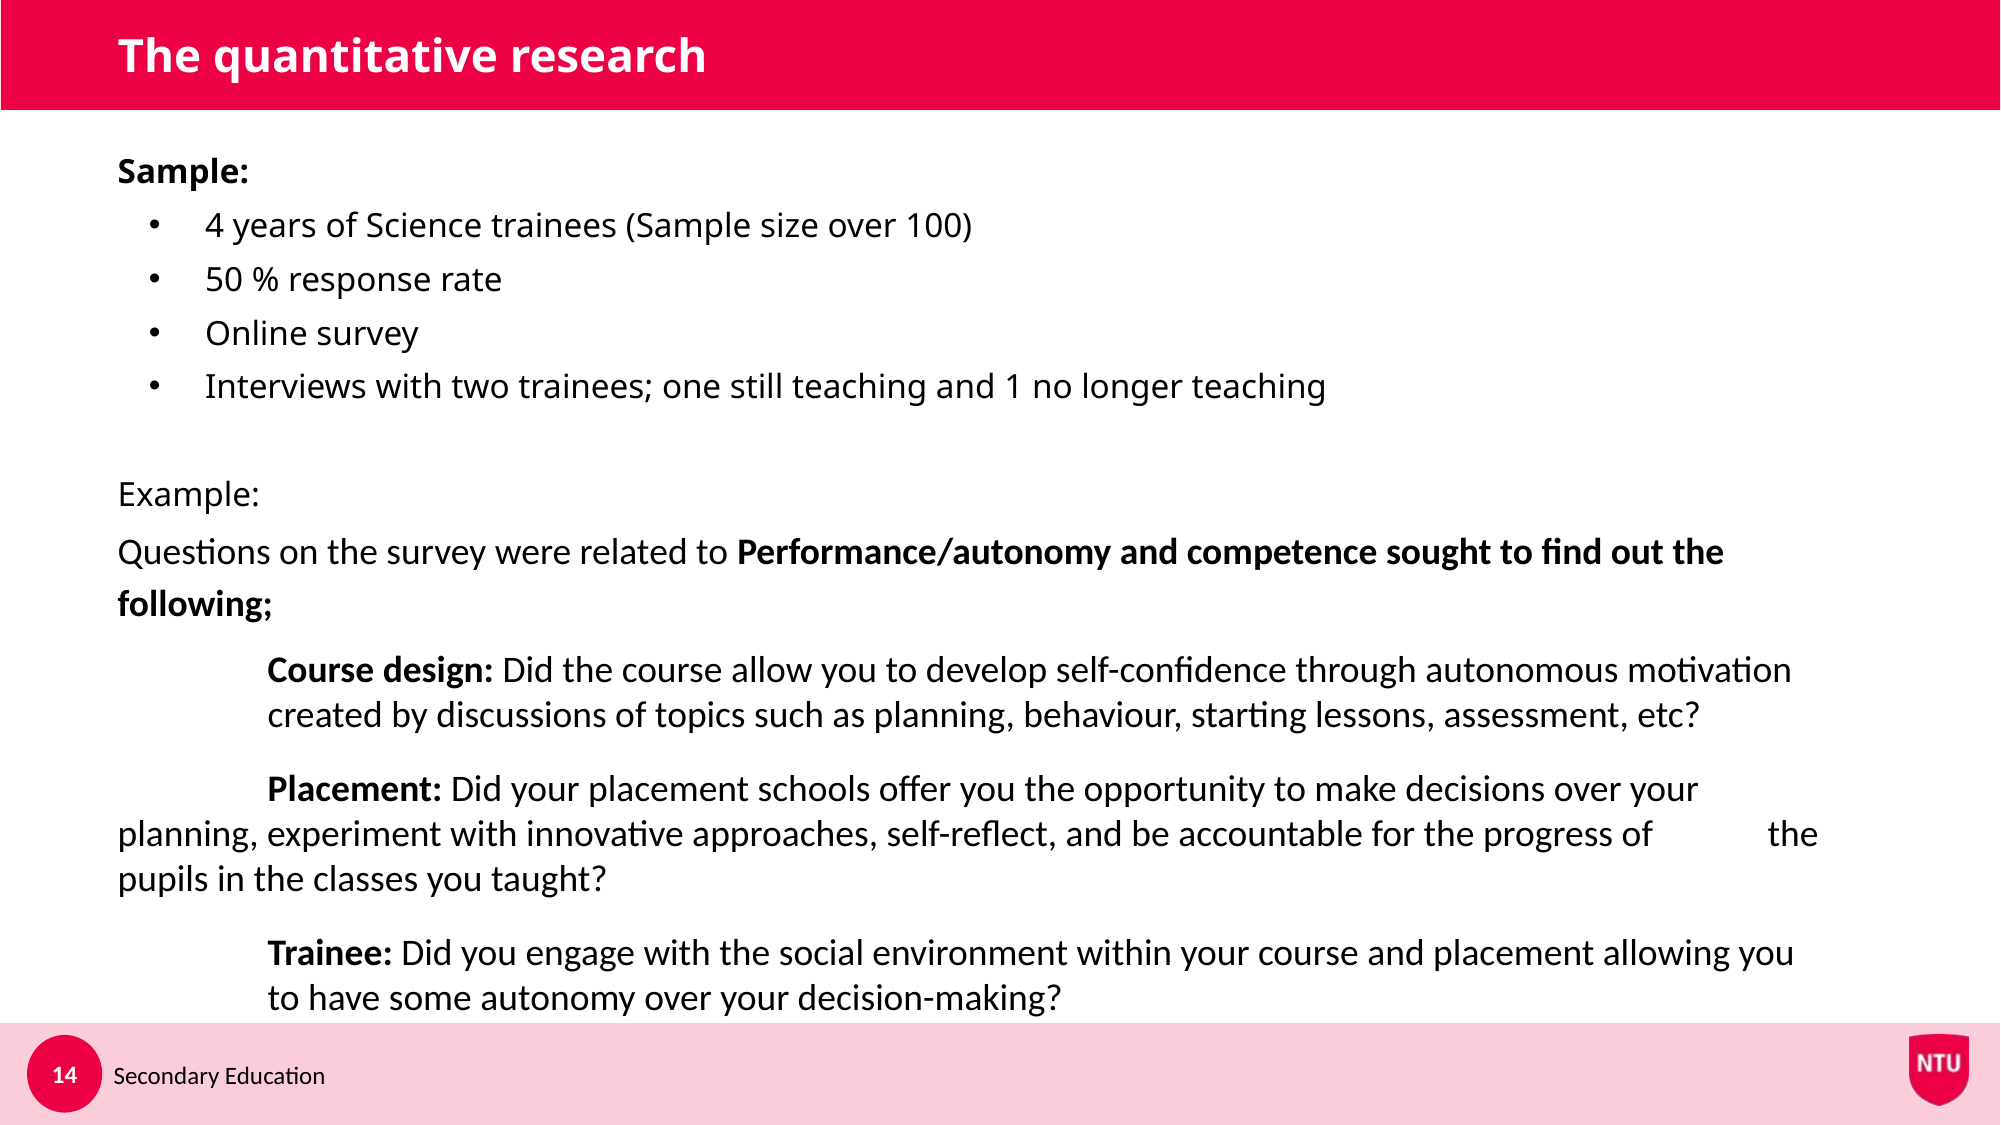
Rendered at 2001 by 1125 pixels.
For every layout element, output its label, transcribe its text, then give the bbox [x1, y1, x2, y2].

picture [1909, 1034, 1969, 1106]
title The quantitative research [102, 19, 1886, 90]
list Sample: 4 years of Science trainees (Sample size over 100) 50 % response rate Online survey Interviews with two trainees; one still teaching and 1 no longer teaching Example: Questions on the survey were related to Performance/autonomy and competence sought to find out the following; Course design: Did the course allow you to develop self-confidence through autonomous motivation created by discussions of topics such as planning, behaviour, starting lessons, assessment, etc? Placement: Did your placement schools offer you the opportunity to make decisions over your planning, experiment with innovative approaches, self-reflect, and be accountable for the progress of the pupils in the classes you taught? Trainee: Did you engage with the social environment within your course and placement allowing you to have some autonomy over your decision-making? [102, 137, 1849, 1125]
